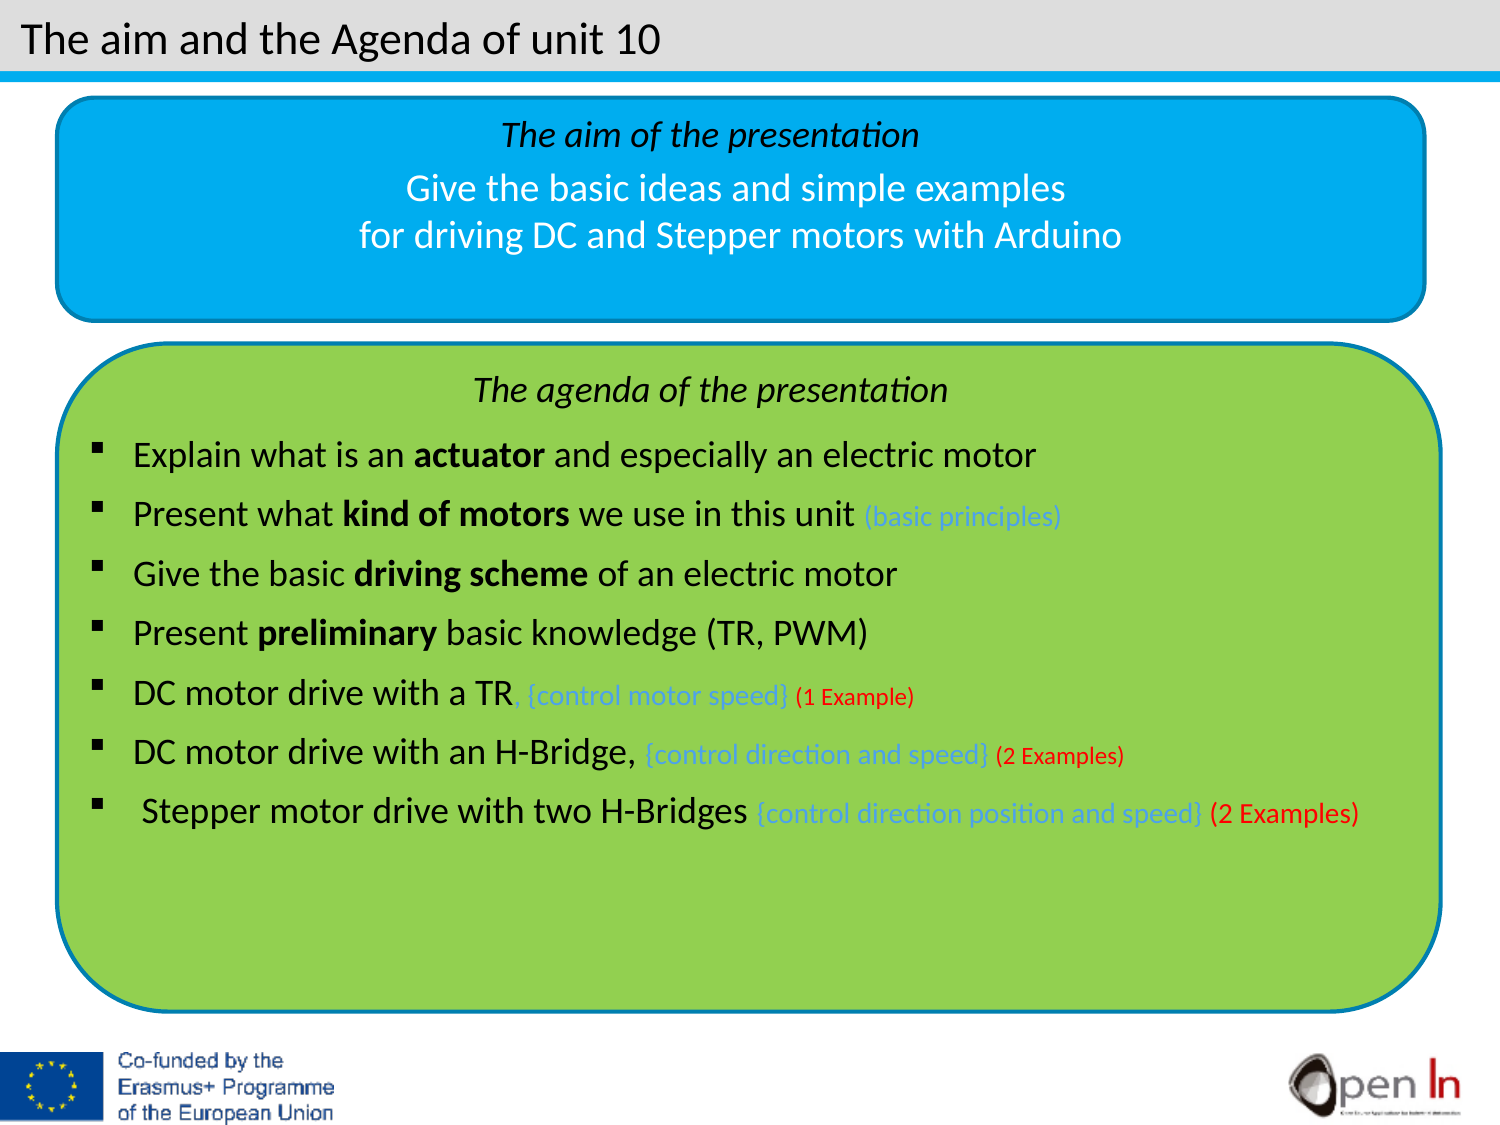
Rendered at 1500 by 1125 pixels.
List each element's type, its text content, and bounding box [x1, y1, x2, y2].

text_box [129, 1007, 1368, 1014]
picture [1288, 1030, 1500, 1125]
text_box [0, 72, 1500, 84]
text_box Give the basic ideas and simple examples for driving DC and Stepper motors with Arduino [54, 95, 1427, 323]
picture [0, 1052, 334, 1125]
text_box The aim of the presentation [485, 97, 936, 163]
list Explain what is an actuator and especially an electric motor Present what kind of motors we use in this unit (basic principles) Give the basic driving scheme of an electric motor Present preliminary basic knowledge (TR, PWM) DC motor drive with a TR, {control motor speed} (1 Example) DC motor drive with an H-Bridge, {control direction and speed} (2 Examples) Stepper motor drive with two H-Bridges {control direction position and speed} (2 Examples) [73, 417, 1424, 1007]
text_box The agenda of the presentation [457, 353, 965, 418]
title The aim and the Agenda of unit 10 [0, 0, 1500, 72]
text_box [54, 341, 1443, 963]
